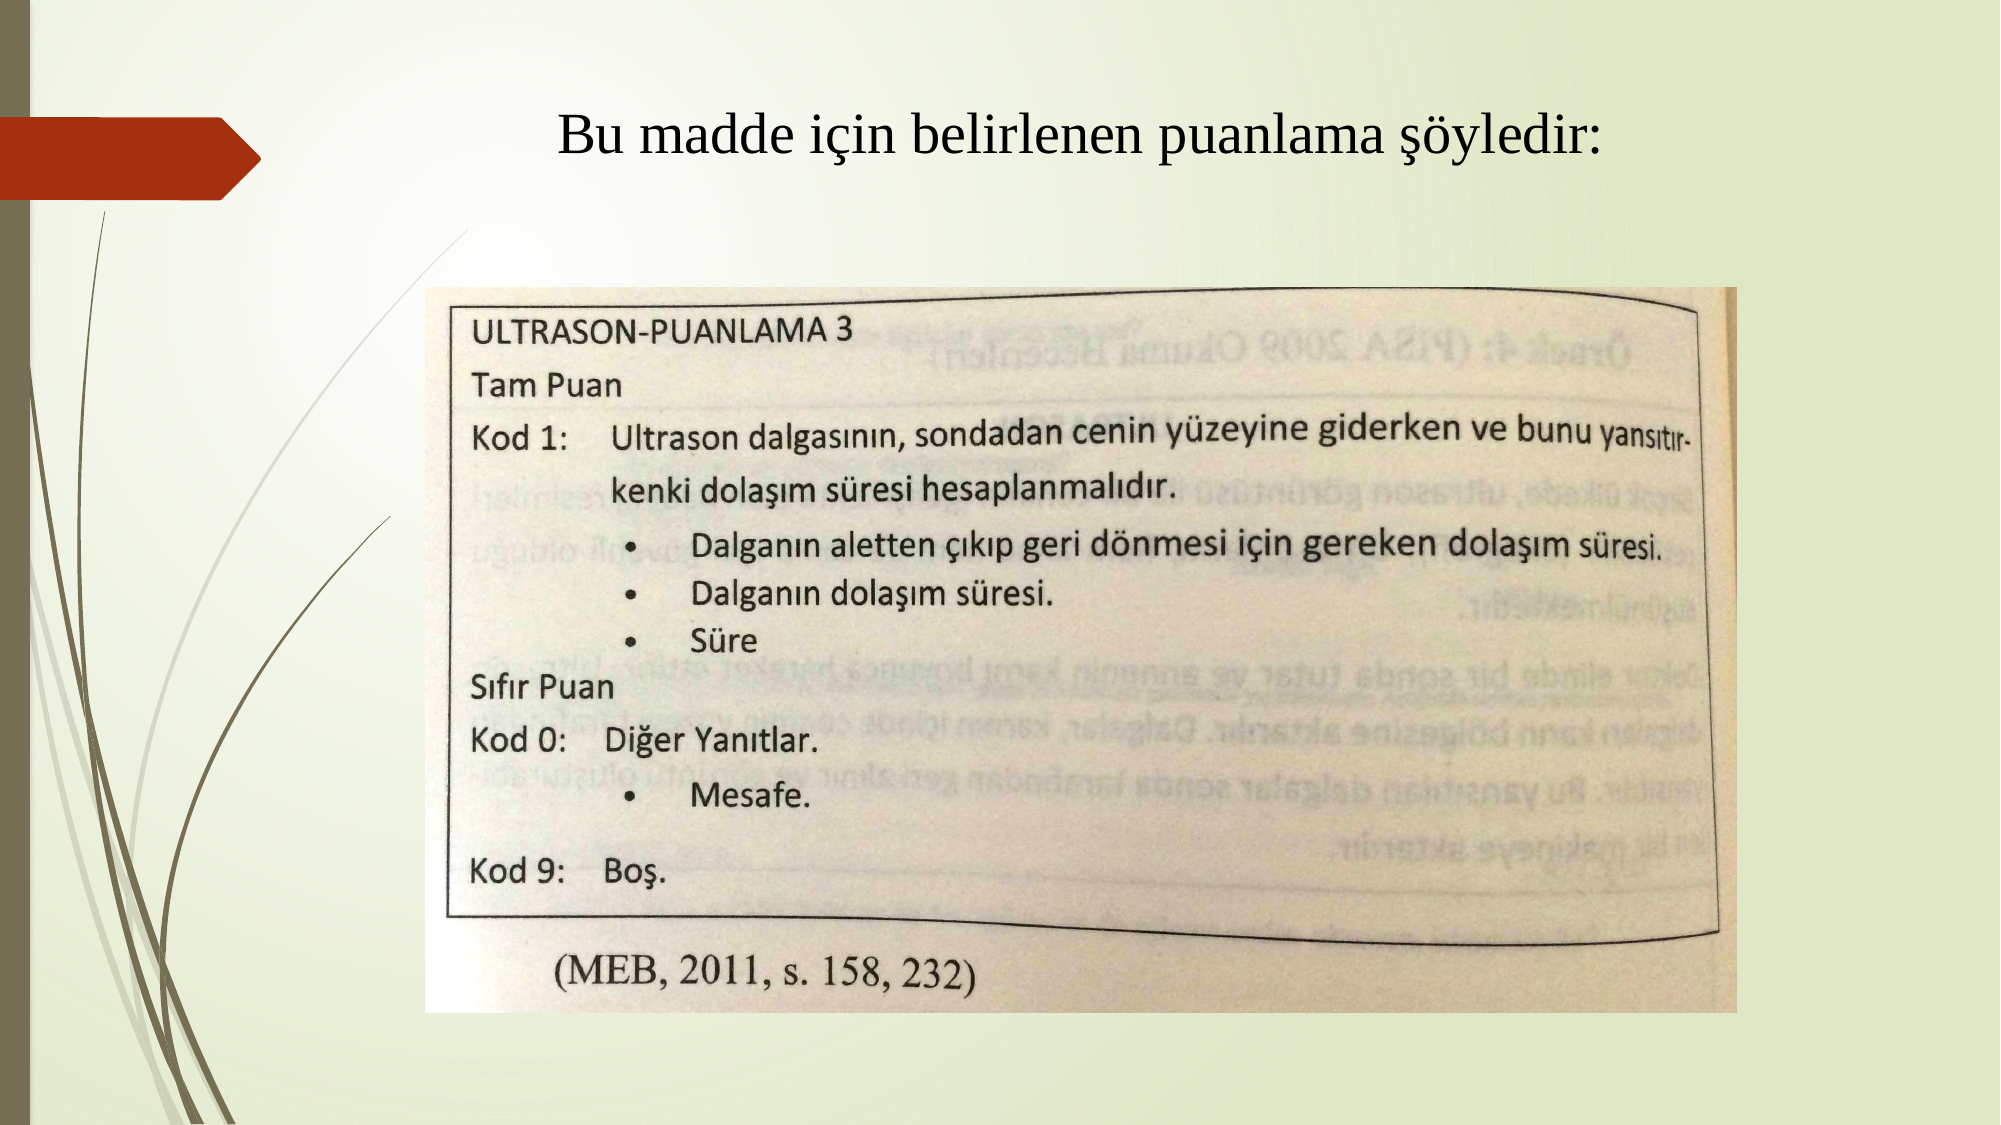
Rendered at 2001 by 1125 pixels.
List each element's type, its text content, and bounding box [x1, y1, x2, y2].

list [424, 287, 1737, 1013]
text_box Bu madde için belirlenen puanlama şöyledir: [542, 87, 1620, 173]
